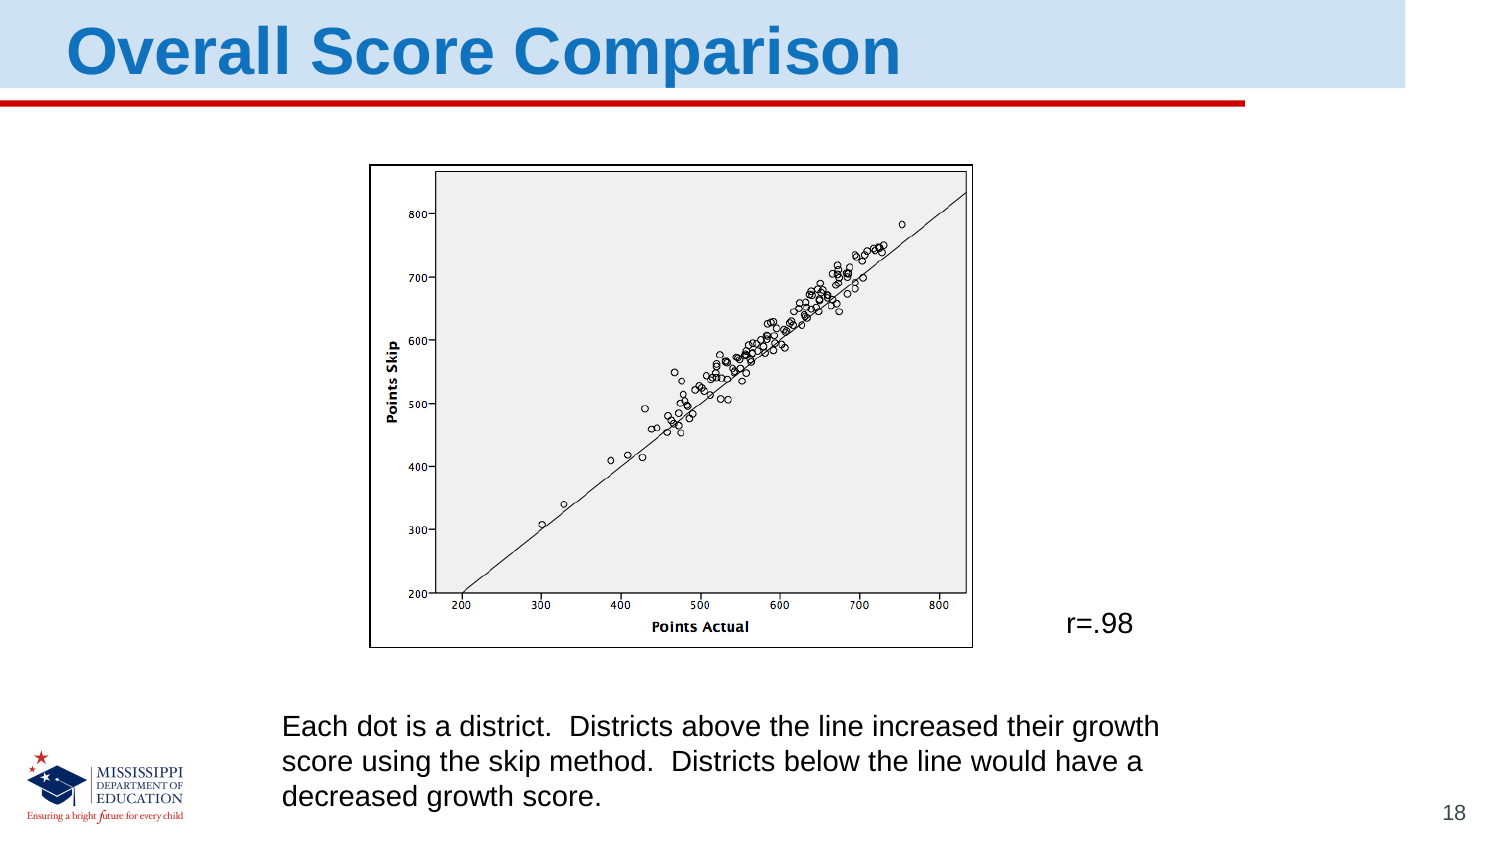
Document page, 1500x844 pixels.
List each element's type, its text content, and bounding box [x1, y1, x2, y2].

text_box r=.98 [1051, 597, 1258, 648]
list Overall Score Comparison [51, 5, 1406, 80]
picture [21, 746, 189, 827]
slide_number 18 [1391, 801, 1482, 841]
text_box Each dot is a district. Districts above the line increased their growth score using the skip method. Districts below the line would have a decreased growth score. [267, 699, 1212, 820]
picture [369, 164, 973, 649]
